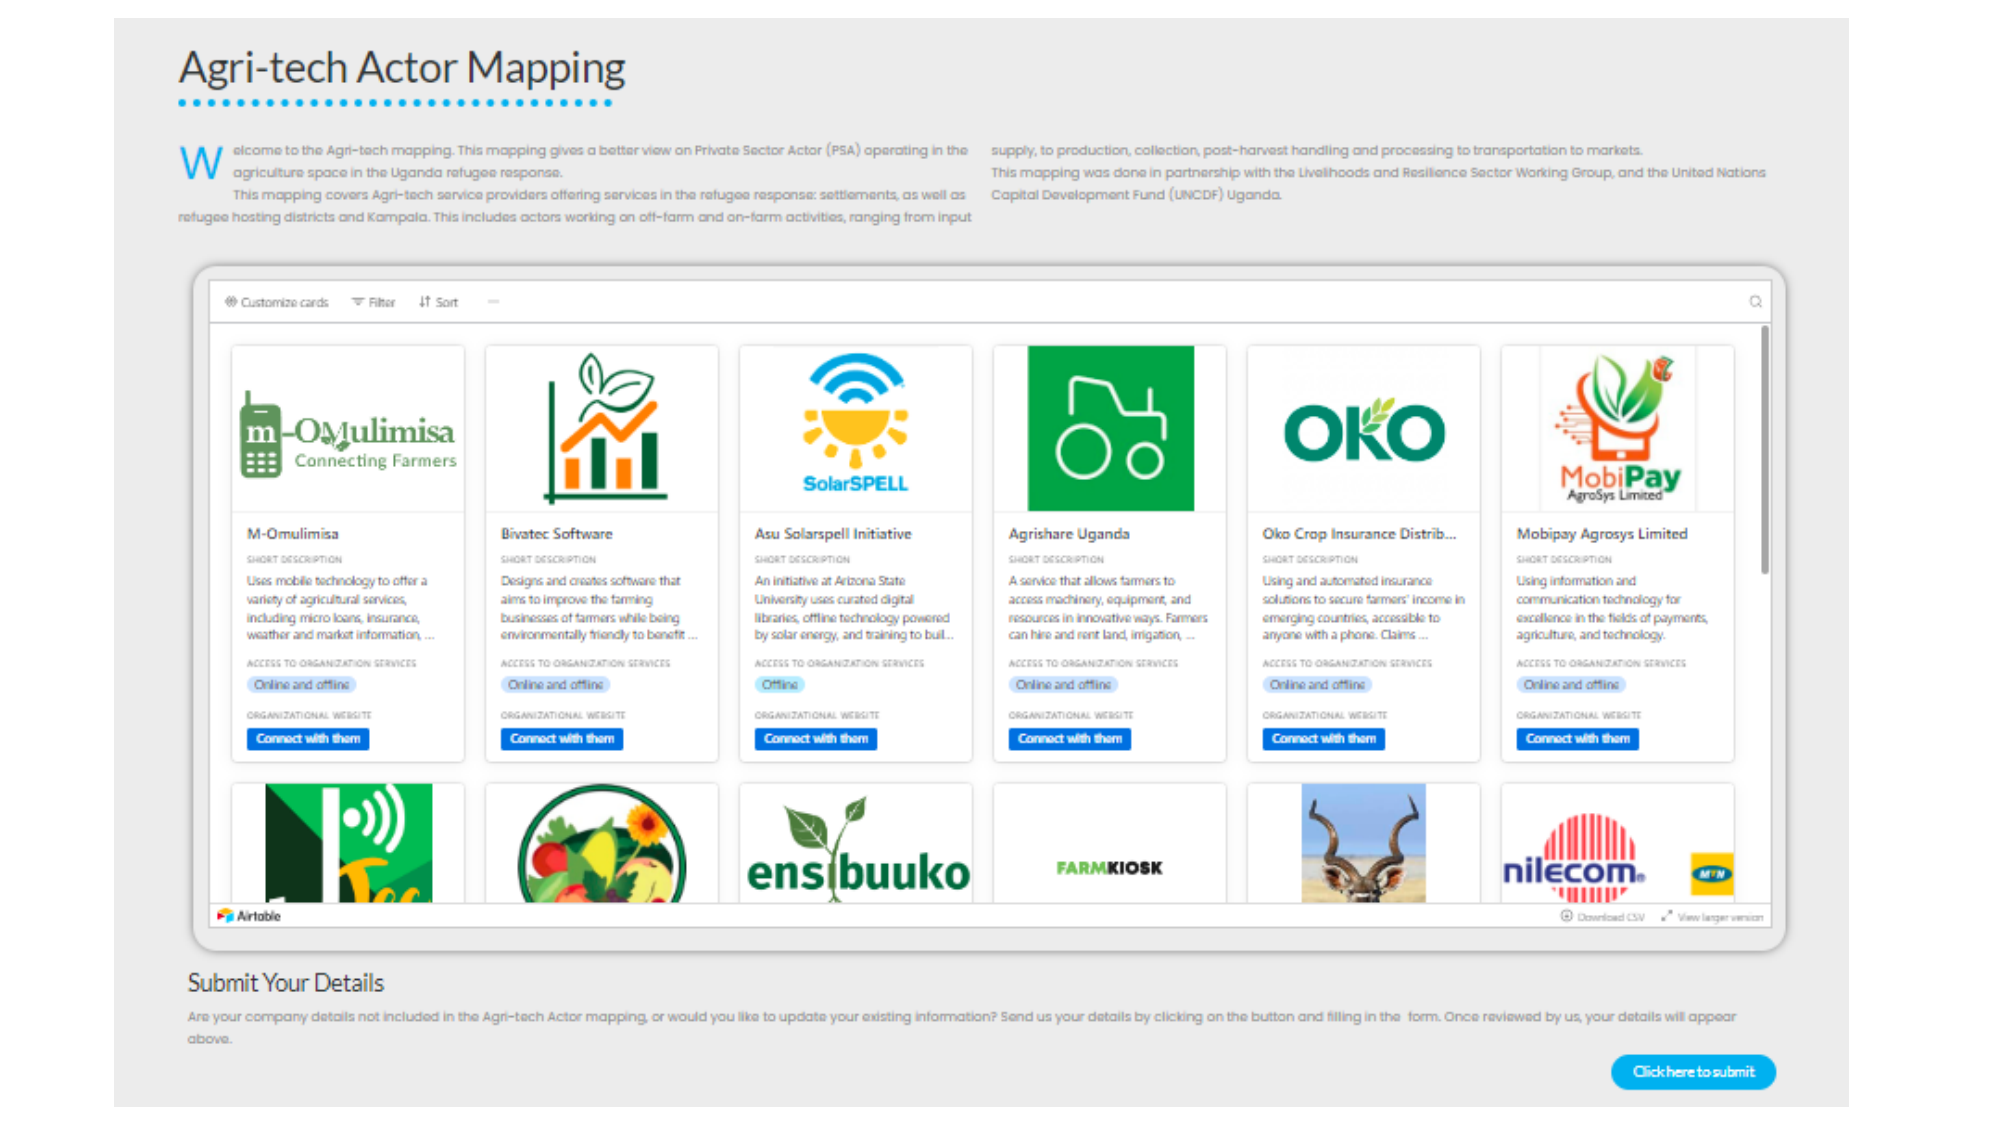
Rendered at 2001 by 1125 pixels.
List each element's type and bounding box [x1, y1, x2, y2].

picture [114, 18, 1849, 1107]
